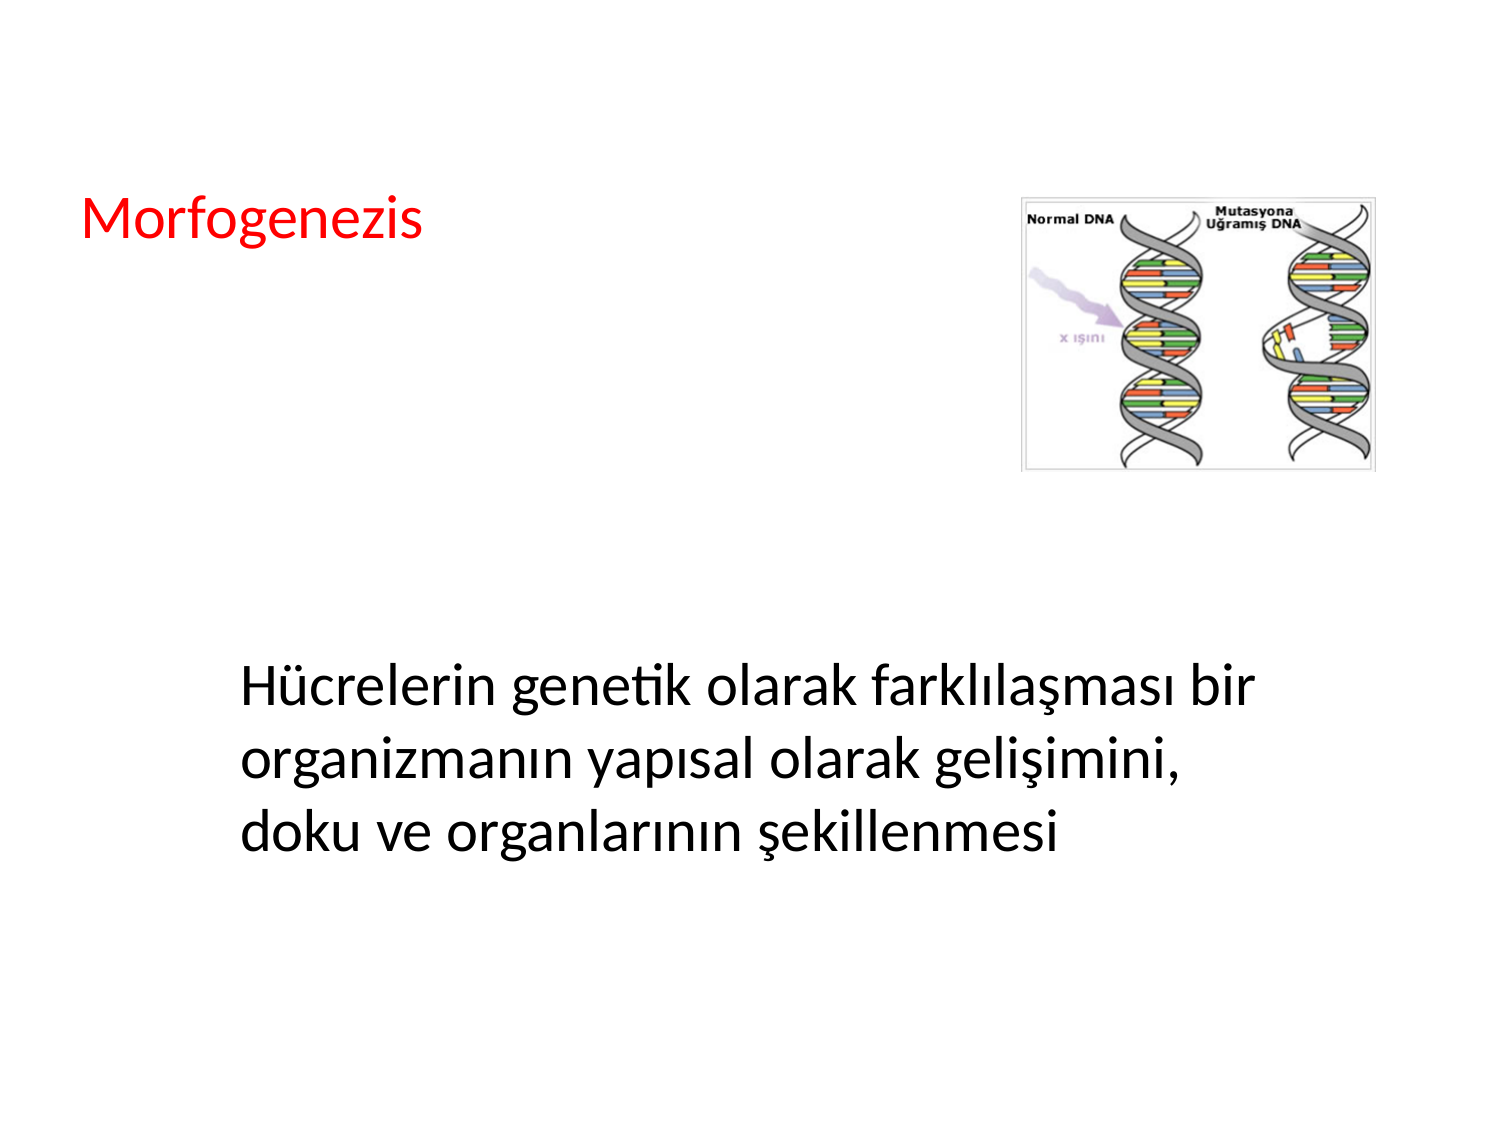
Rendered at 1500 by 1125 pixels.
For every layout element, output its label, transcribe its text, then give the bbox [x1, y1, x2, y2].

title Morfogenezis [64, 92, 1340, 334]
picture [1021, 196, 1376, 472]
subtitle Hücrelerin genetik olarak farklılaşması bir organizmanın yapısal olarak gelişimini, doku ve organlarının şekillenmesi [225, 637, 1275, 925]
